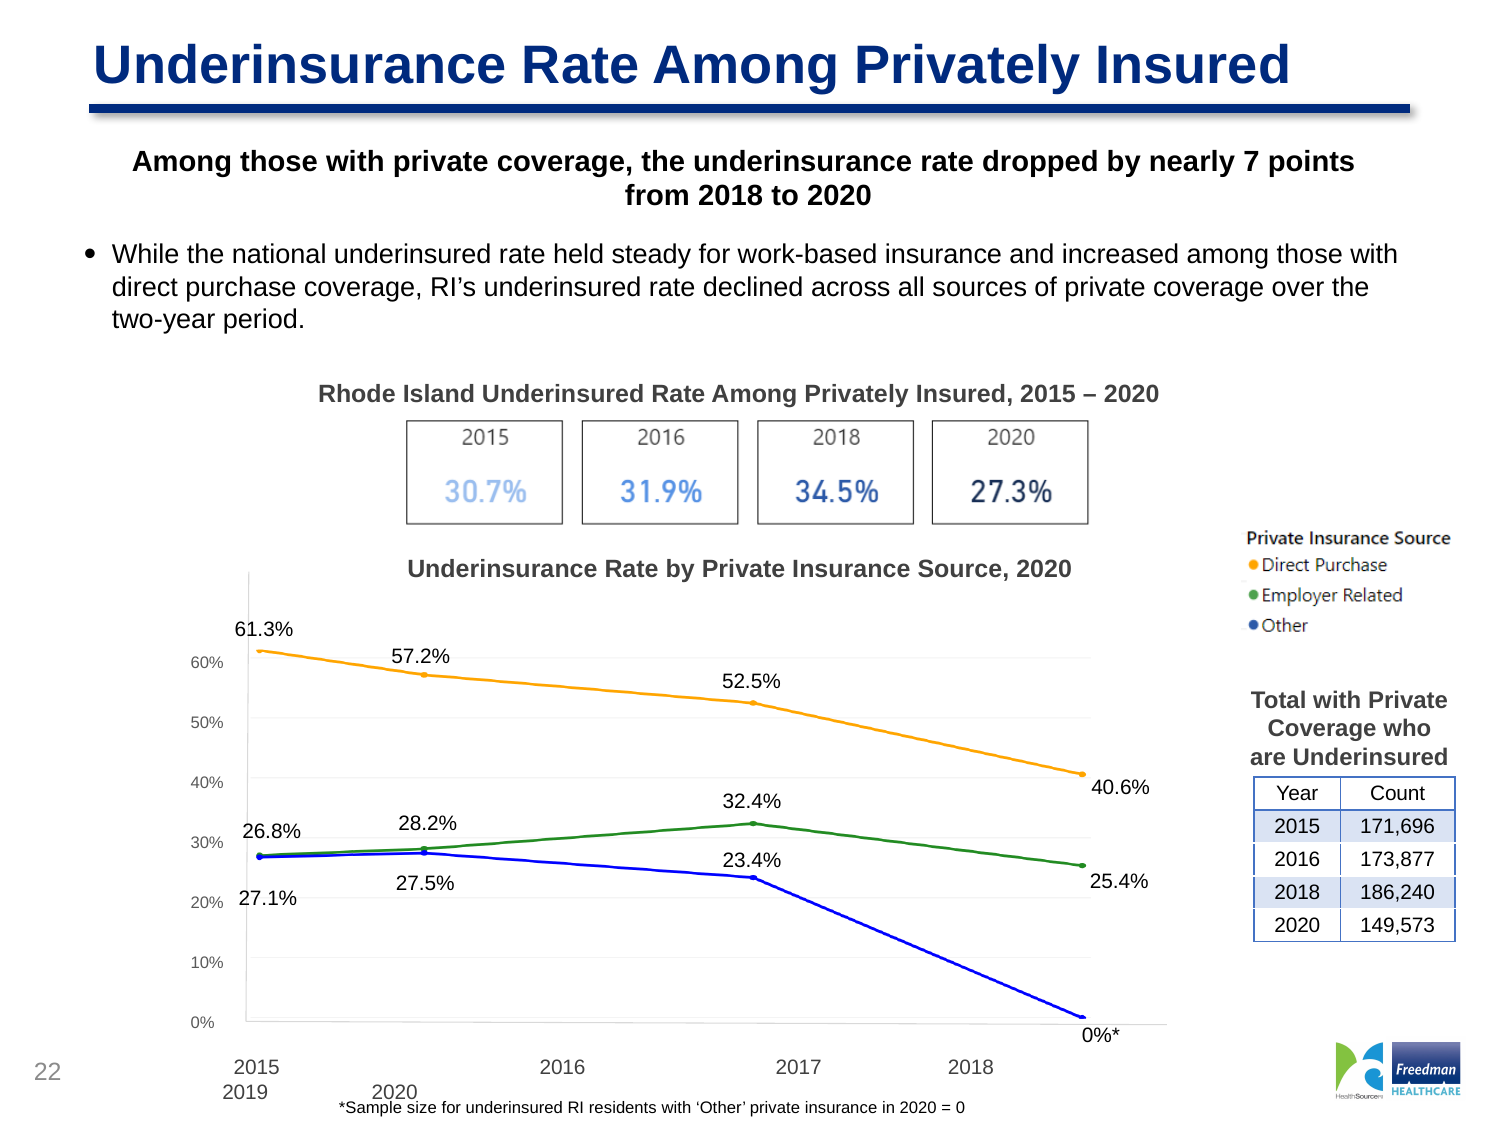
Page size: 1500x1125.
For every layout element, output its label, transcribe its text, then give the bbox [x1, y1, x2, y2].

table_cell 2015 [1255, 811, 1340, 842]
text_box *Sample size for underinsured RI residents with ‘Other’ private insurance in 2020 = 0 [324, 1089, 1202, 1125]
table_header Year [1255, 778, 1340, 809]
table_cell 171,696 [1341, 811, 1454, 842]
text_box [298, 369, 1181, 533]
picture [1241, 521, 1458, 640]
text_box Underinsurance Rate by Private Insurance Source, 2020 [392, 545, 1098, 571]
table_cell 149,573 [1341, 909, 1454, 941]
text_box Total with Private Coverage who are Underinsured [1232, 676, 1467, 778]
footer 22 [16, 1040, 79, 1101]
table_cell 2018 [1255, 877, 1340, 908]
table_cell 173,877 [1341, 844, 1454, 875]
table_header Count [1341, 778, 1454, 809]
table_cell 2016 [1255, 844, 1340, 875]
text_box Underinsurance Rate Among Privately Insured [79, 37, 1400, 95]
text_box Among those with private coverage, the underinsurance rate dropped by nearly 7 points from 2018 to 2020 While the national underinsured rate held steady for work-based insurance and increased among those with direct purchase coverage, RI’s underinsured rate declined across all sources of private coverage over the two-year period. [69, 134, 1428, 342]
table_cell 2020 [1255, 909, 1340, 941]
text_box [1334, 1035, 1466, 1101]
table_cell 186,240 [1341, 877, 1454, 908]
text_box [175, 571, 1181, 1088]
